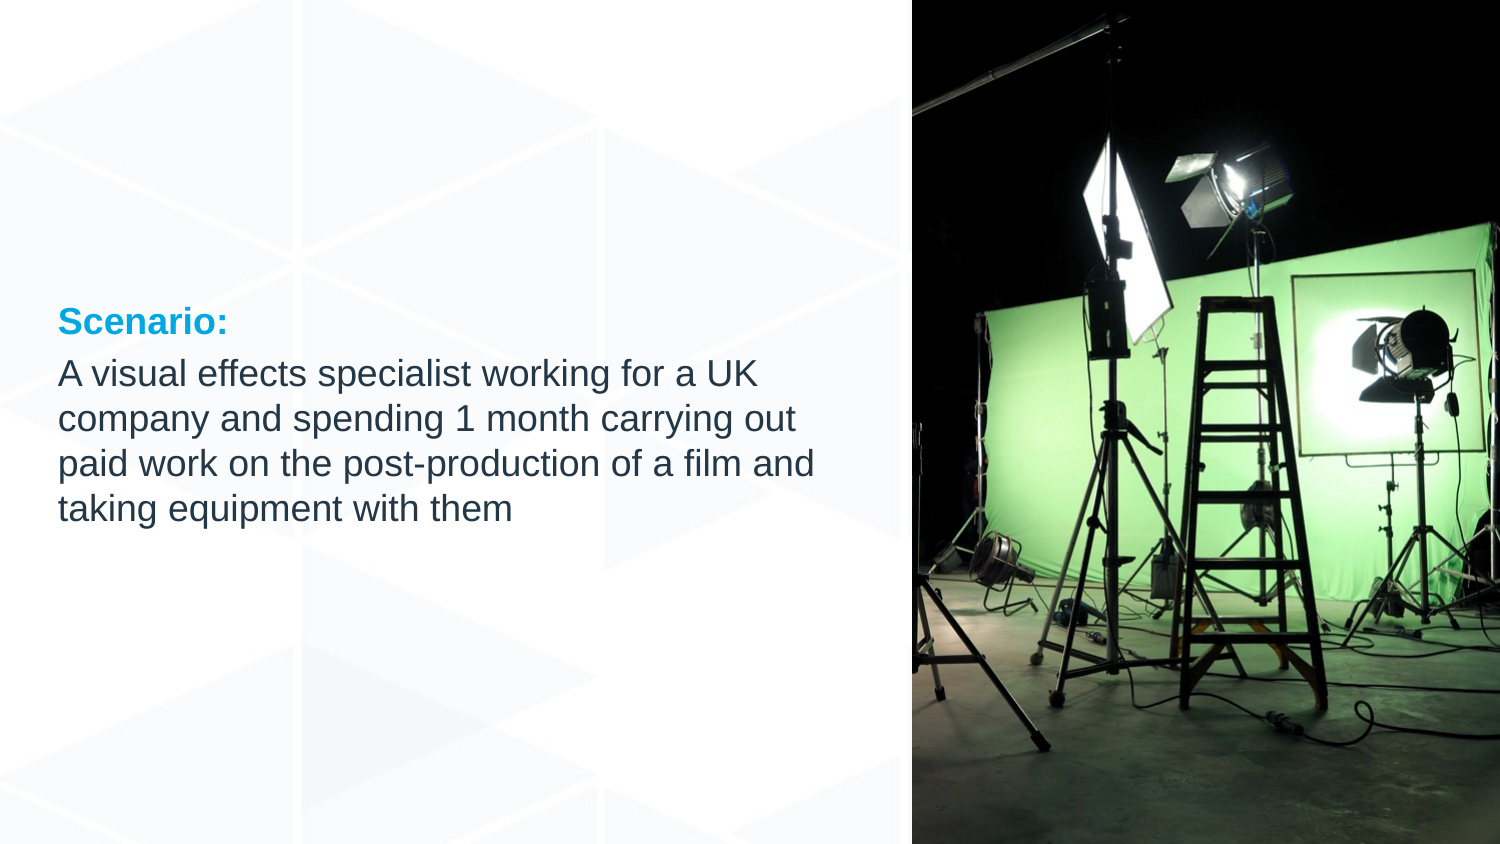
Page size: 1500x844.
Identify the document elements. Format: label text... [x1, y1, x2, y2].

list Scenario: A visual effects specialist working for a UK company and spending 1 month carrying out paid work on the post-production of a film and taking equipment with them [43, 289, 854, 555]
picture [911, 0, 1500, 844]
